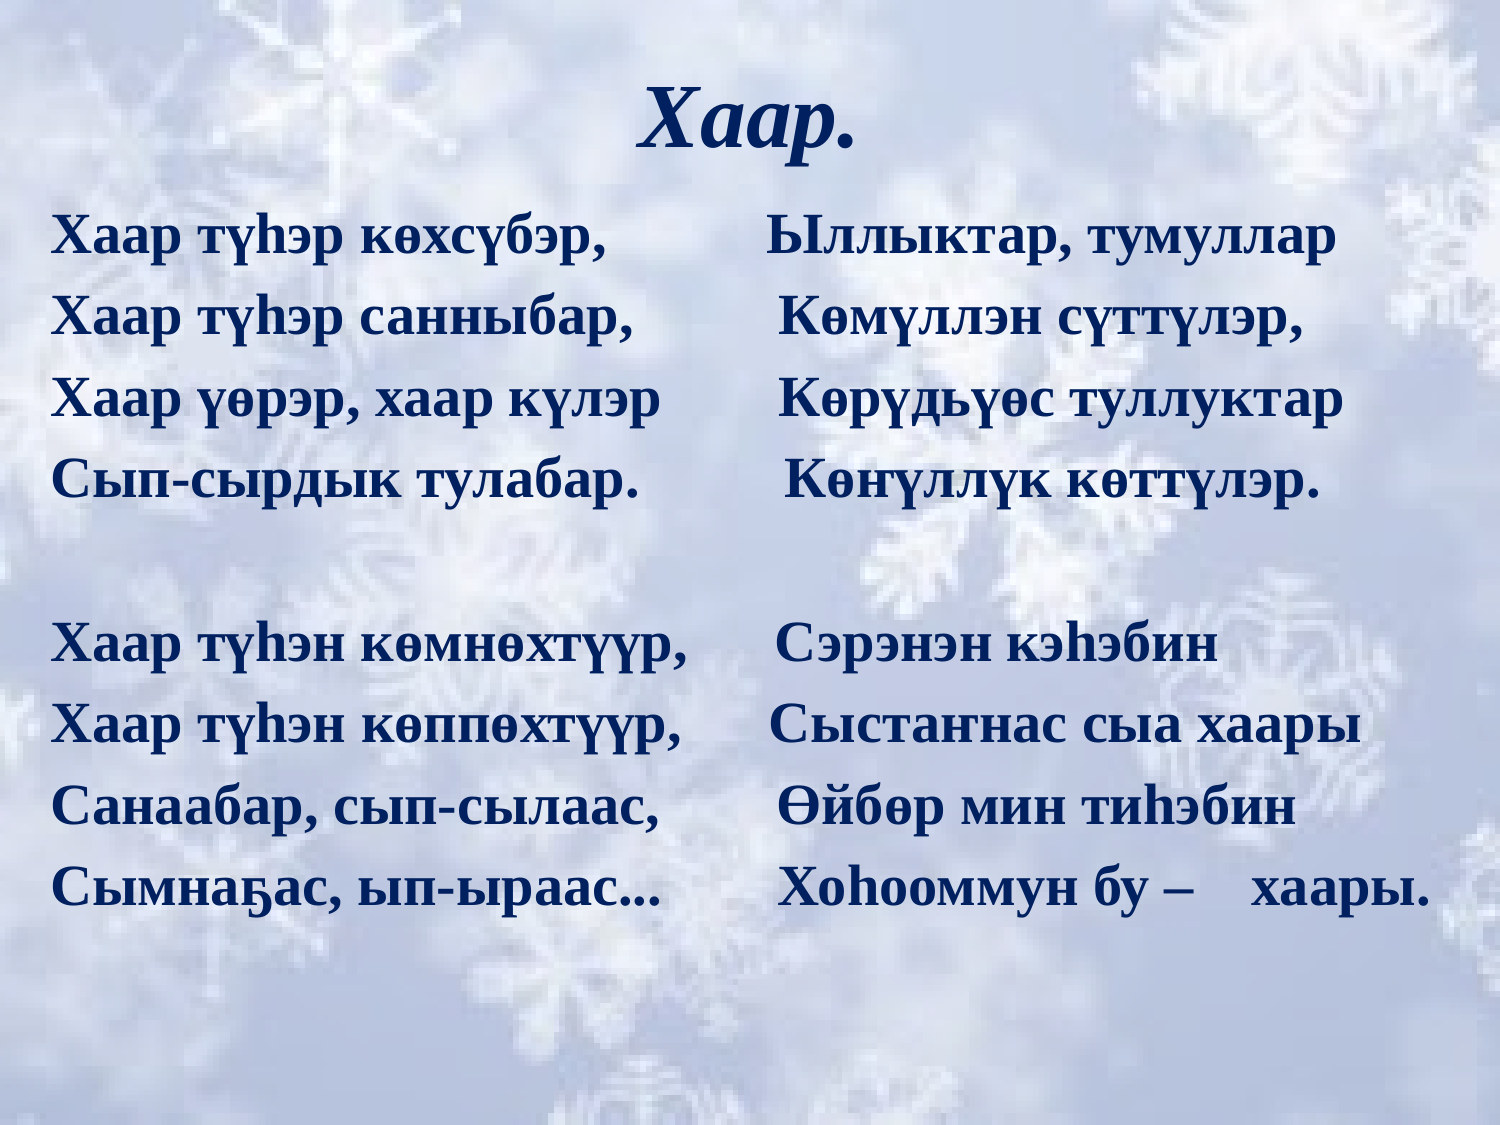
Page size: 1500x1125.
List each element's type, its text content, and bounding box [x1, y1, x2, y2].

list Хаар түһэр көхсүбэр, Ыллыктар, тумуллар Хаар түһэр санныбар, Көмүллэн сүттүлэр, Хаар үөрэр, хаар күлэр Көрүдьүөс туллуктар Сып-сырдык тулабар. Көҥүллүк көттүлэр. Хаар түһэн көмнөхтүүр, Сэрэнэн кэһэбин Хаар түһэн көппөхтүүр, Сыстаҥнас сыа хаары Санаабар, сып-сылаас, Өйбөр мин тиһэбин Сымнаҕас, ып-ыраас... Хоһооммун бу – хаары. [35, 187, 1465, 1055]
title Хаар. [75, 45, 1425, 176]
